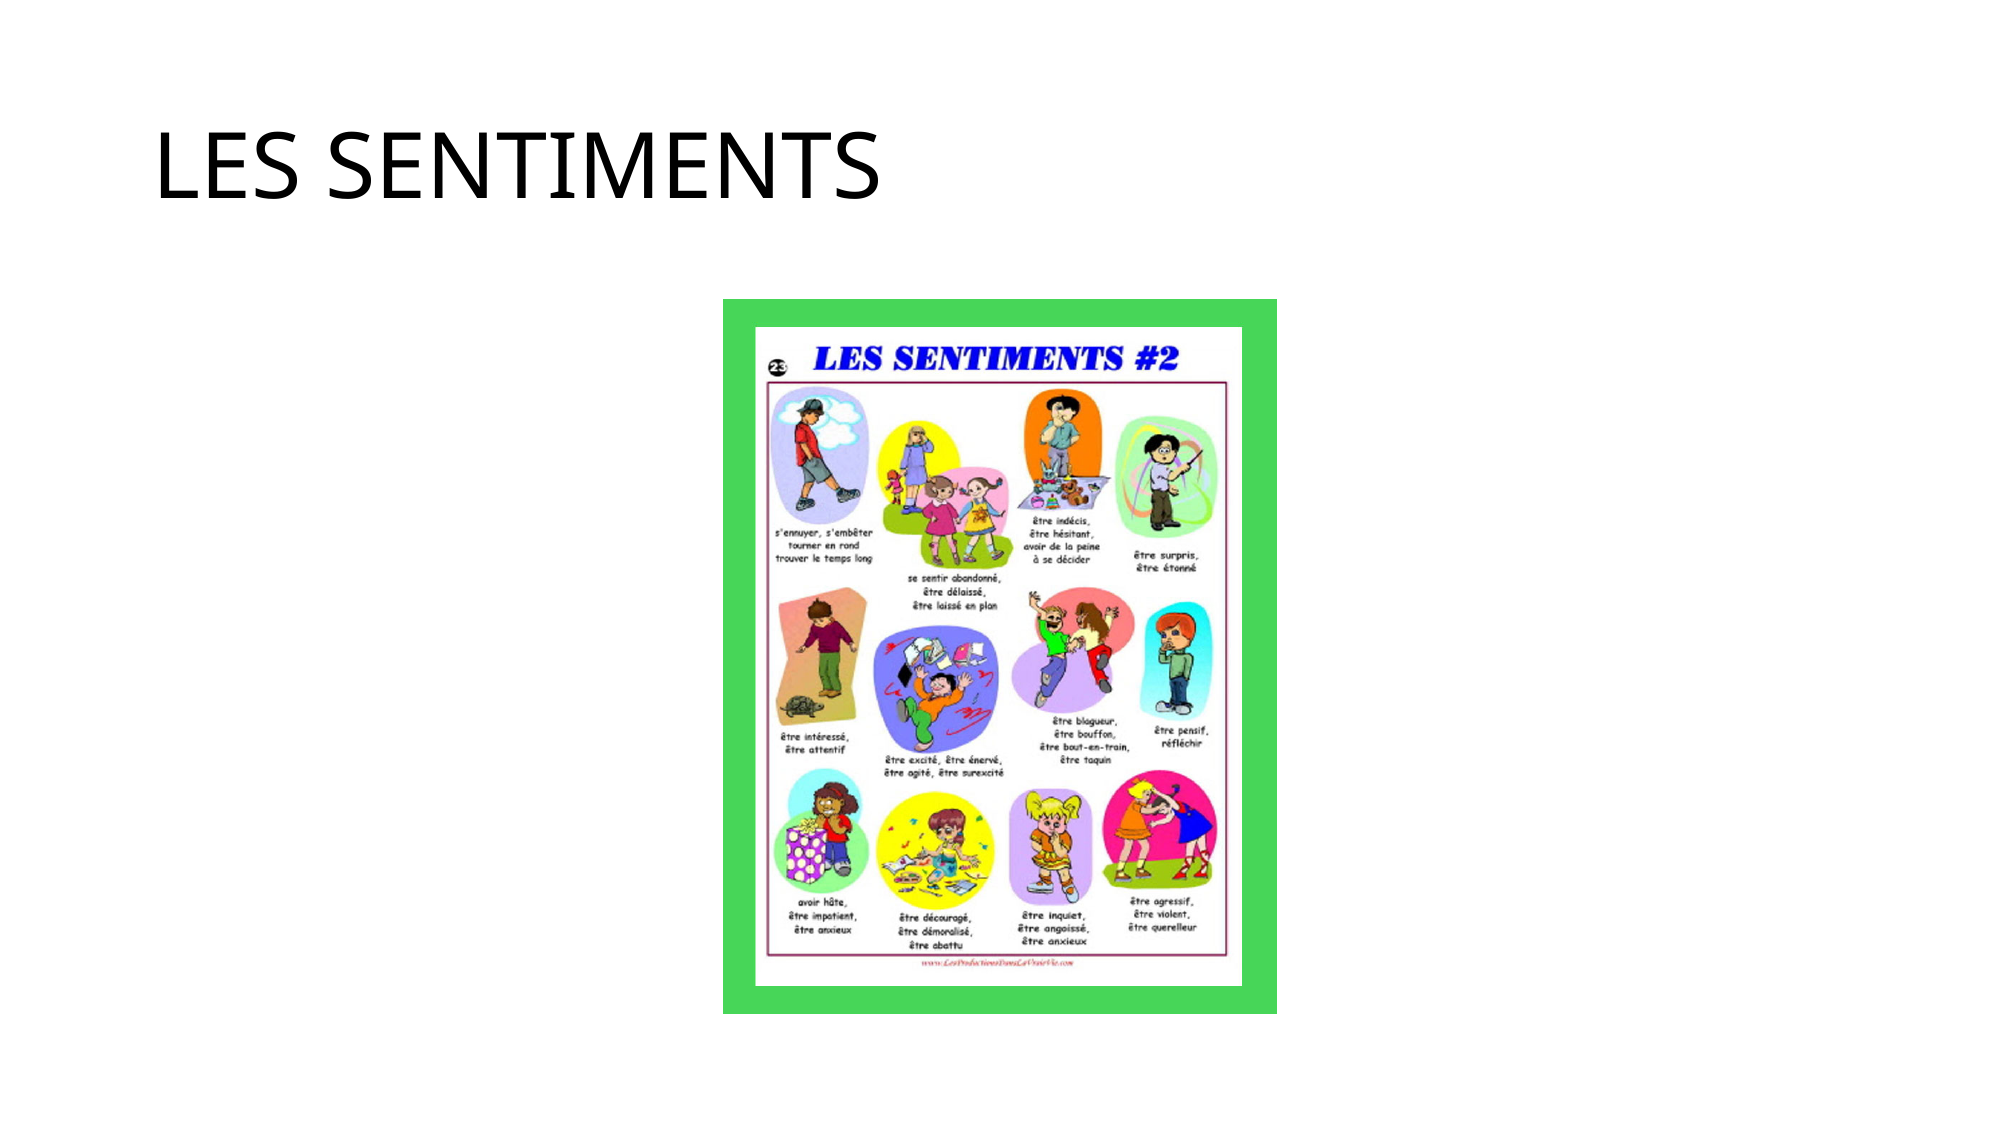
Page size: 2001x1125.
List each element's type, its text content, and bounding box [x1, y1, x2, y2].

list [723, 299, 1277, 1014]
title LES SENTIMENTS [137, 59, 1863, 278]
